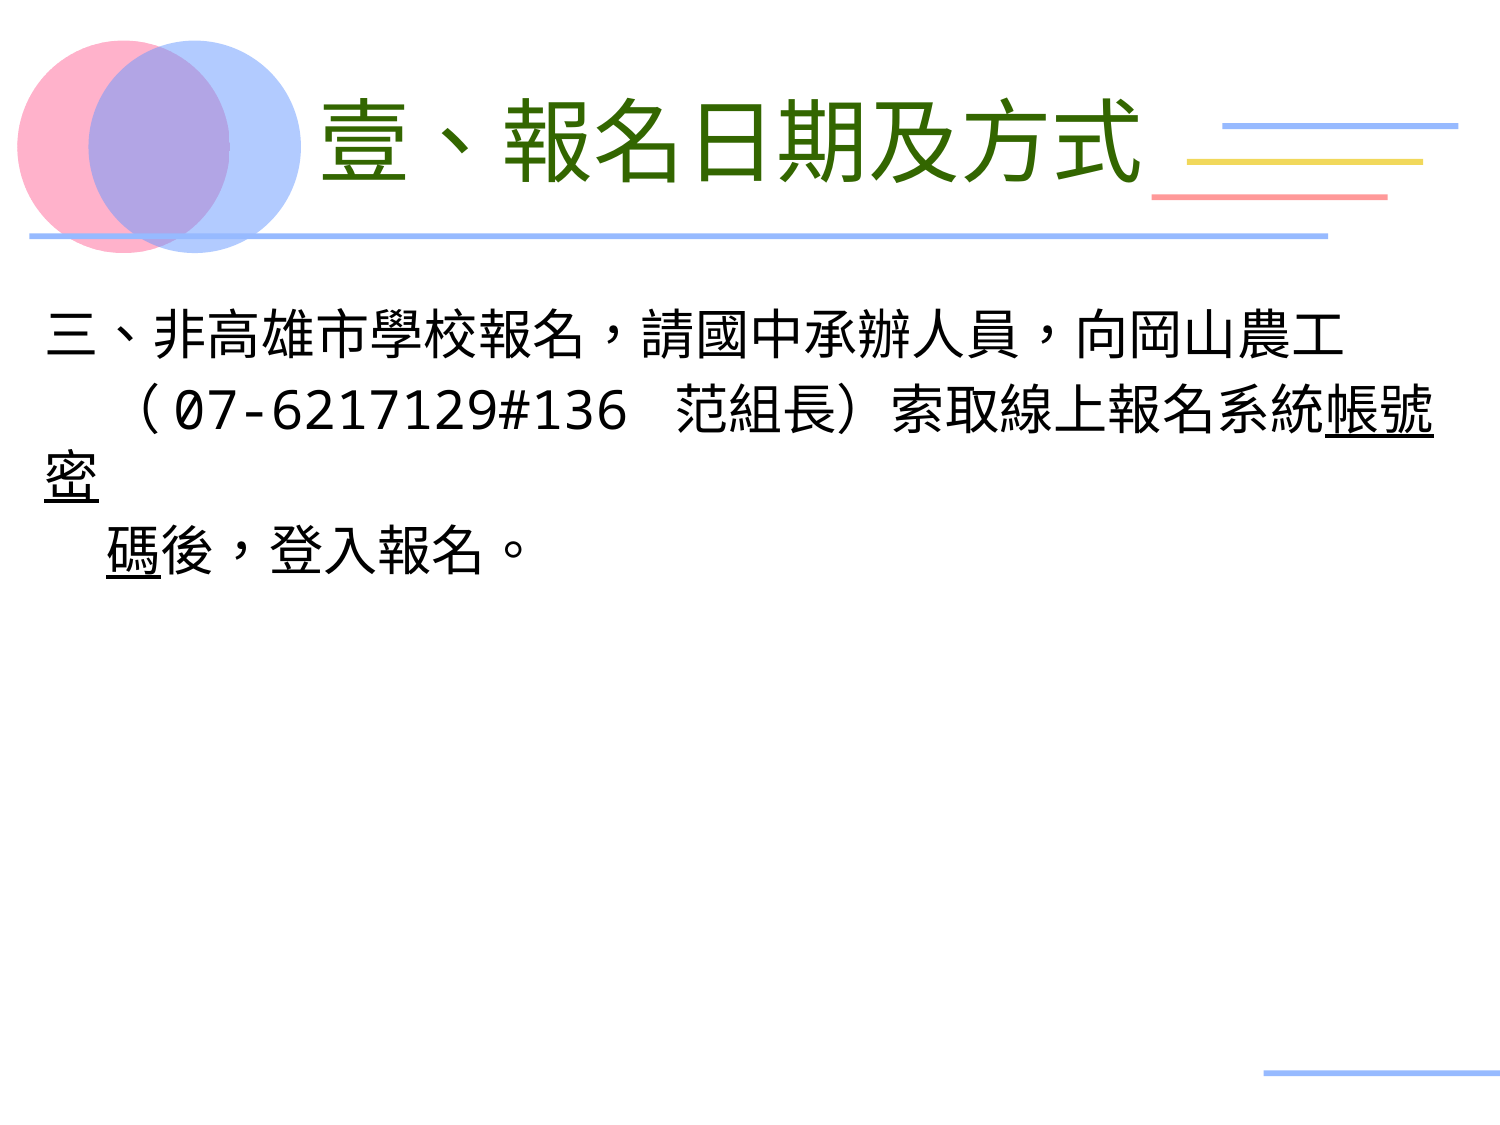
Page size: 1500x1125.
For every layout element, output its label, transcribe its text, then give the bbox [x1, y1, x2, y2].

list 三、非高雄市學校報名，請國中承辦人員，向岡山農工 （07-6217129#136 范組長）索取線上報名系統帳號密 碼後，登入報名。 [29, 292, 1459, 1035]
title 壹、報名日期及方式 [75, 45, 1388, 233]
